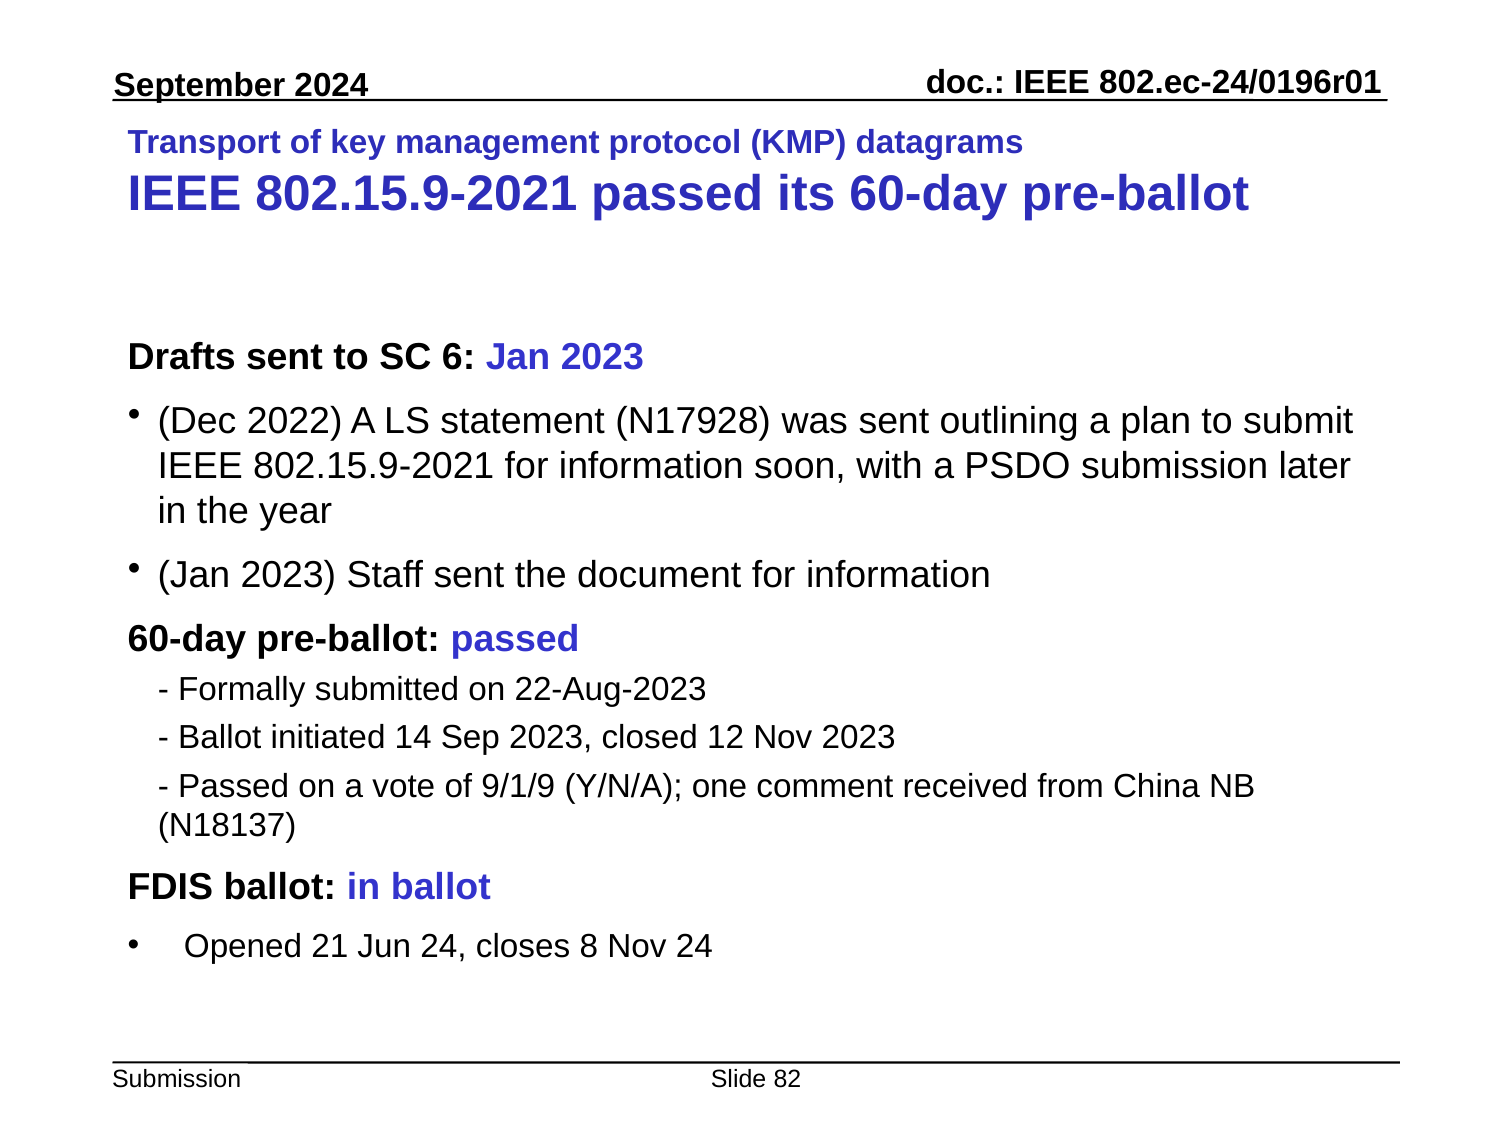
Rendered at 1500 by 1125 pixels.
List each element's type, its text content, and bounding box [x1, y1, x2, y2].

slide_number Slide 82 [709, 1061, 803, 1093]
list Drafts sent to SC 6: Jan 2023 (Dec 2022) A LS statement (N17928) was sent outlining a plan to submit IEEE 802.15.9-2021 for information soon, with a PSDO submission later in the year (Jan 2023) Staff sent the document for information 60-day pre-ballot: passed - Formally submitted on 22-Aug-2023 - Ballot initiated 14 Sep 2023, closed 12 Nov 2023 - Passed on a vote of 9/1/9 (Y/N/A); one comment received from China NB (N18137) FDIS ballot: in ballot Opened 21 Jun 24, closes 8 Nov 24 [112, 324, 1388, 1000]
title Transport of key management protocol (KMP) datagrams IEEE 802.15.9-2021 passed its 60-day pre-ballot [112, 112, 1388, 288]
